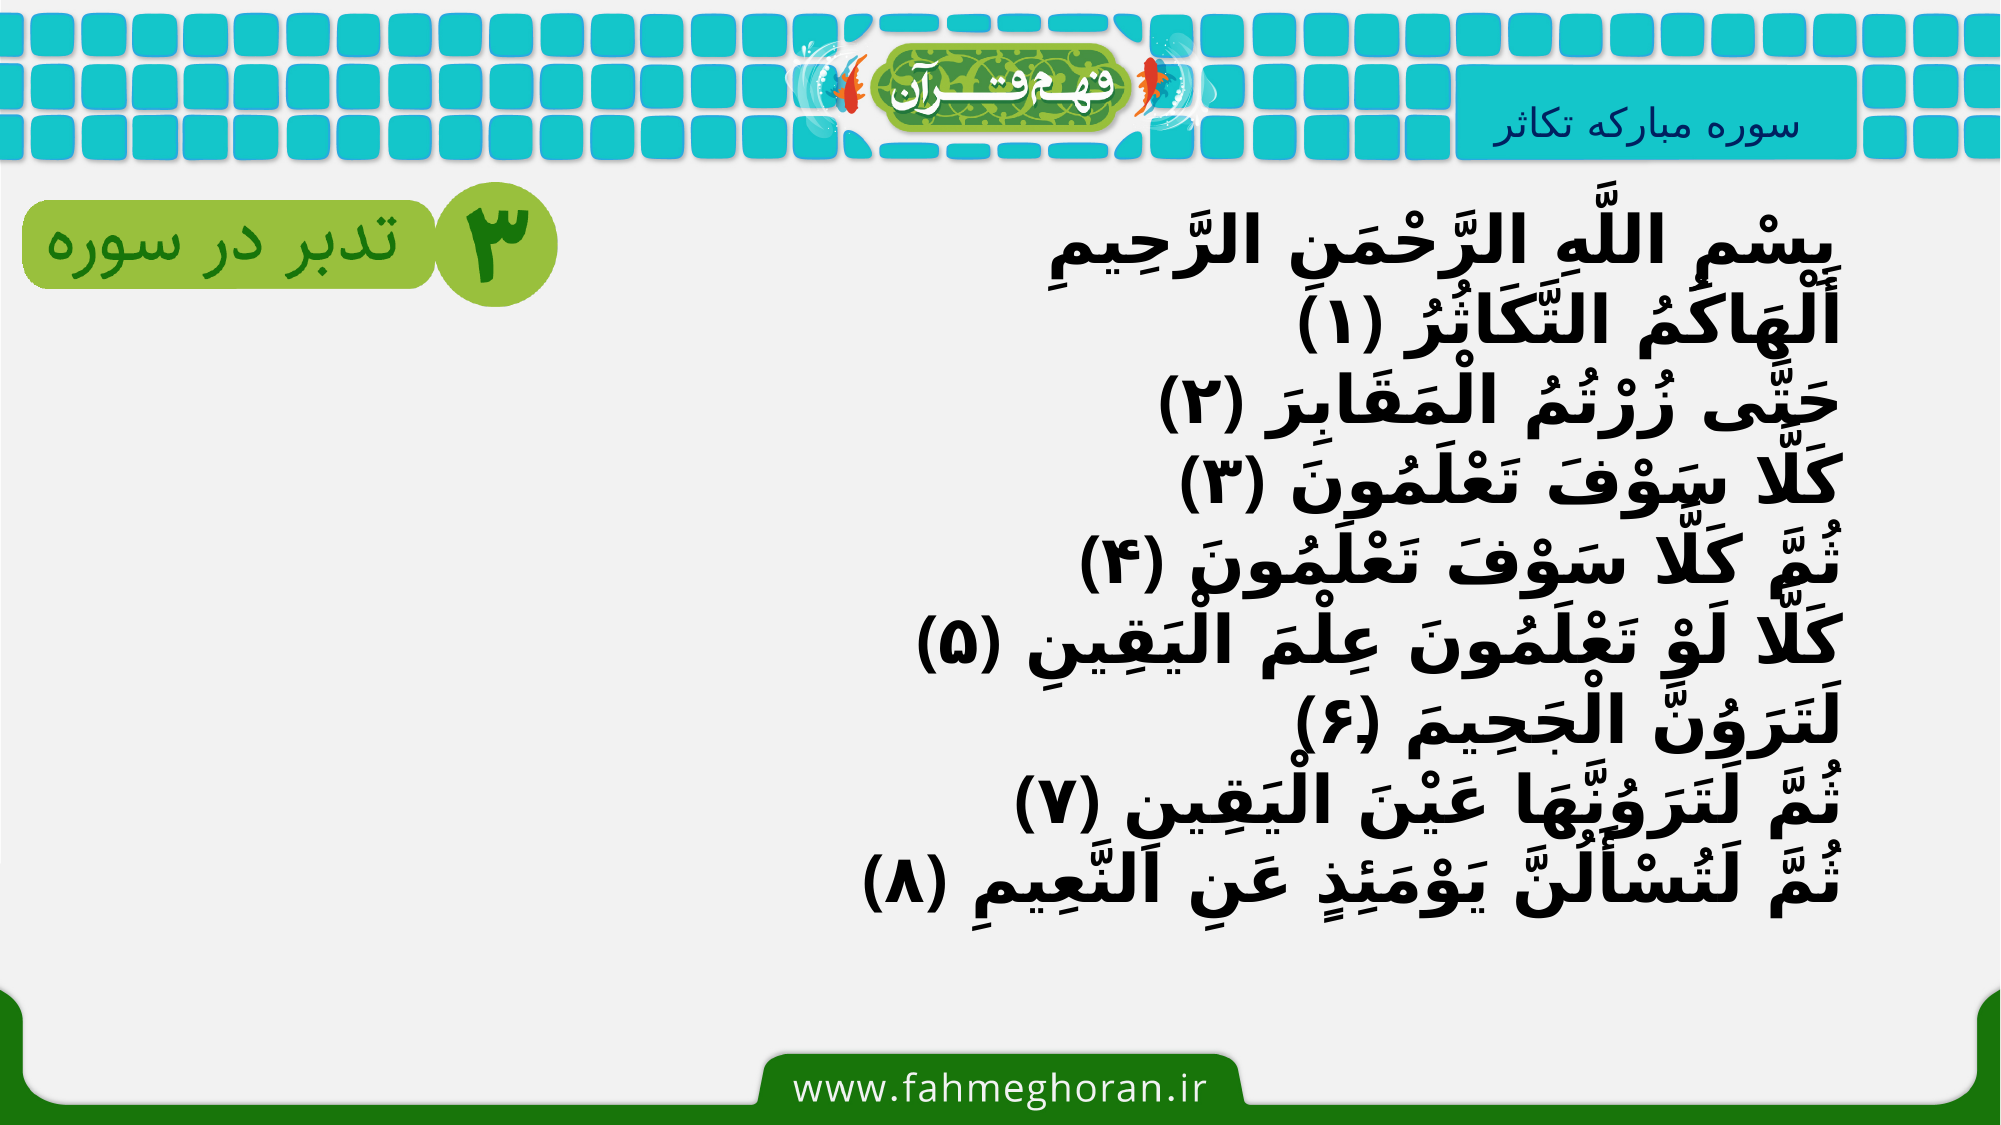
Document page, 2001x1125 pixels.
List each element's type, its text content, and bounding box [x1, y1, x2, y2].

picture [0, 0, 2001, 1125]
text_box بِسْمِ اللَّهِ الرَّحْمَنِ الرَّحِيمِ أَلْهَاكُمُ التَّكَاثُرُ ﴿۱﴾ حَتَّى زُرْتُمُ الْمَقَابِرَ ﴿۲﴾ كَلَّا سَوْفَ تَعْلَمُونَ ﴿۳﴾ ثُمَّ كَلَّا سَوْفَ تَعْلَمُونَ ﴿۴﴾ كَلَّا لَوْ تَعْلَمُونَ عِلْمَ الْيَقِينِ ﴿۵﴾ لَتَرَوُنَّ الْجَحِيمَ ﴿۶﴾ ثُمَّ لَتَرَوُنَّهَا عَيْنَ الْيَقِينِ ﴿۷﴾ ثُمَّ لَتُسْأَلُنَّ يَوْمَئِذٍ عَنِ النَّعِيمِ ﴿۸﴾ [566, 189, 1859, 924]
text_box سوره مبارکه تکاثر [1450, 66, 1859, 154]
